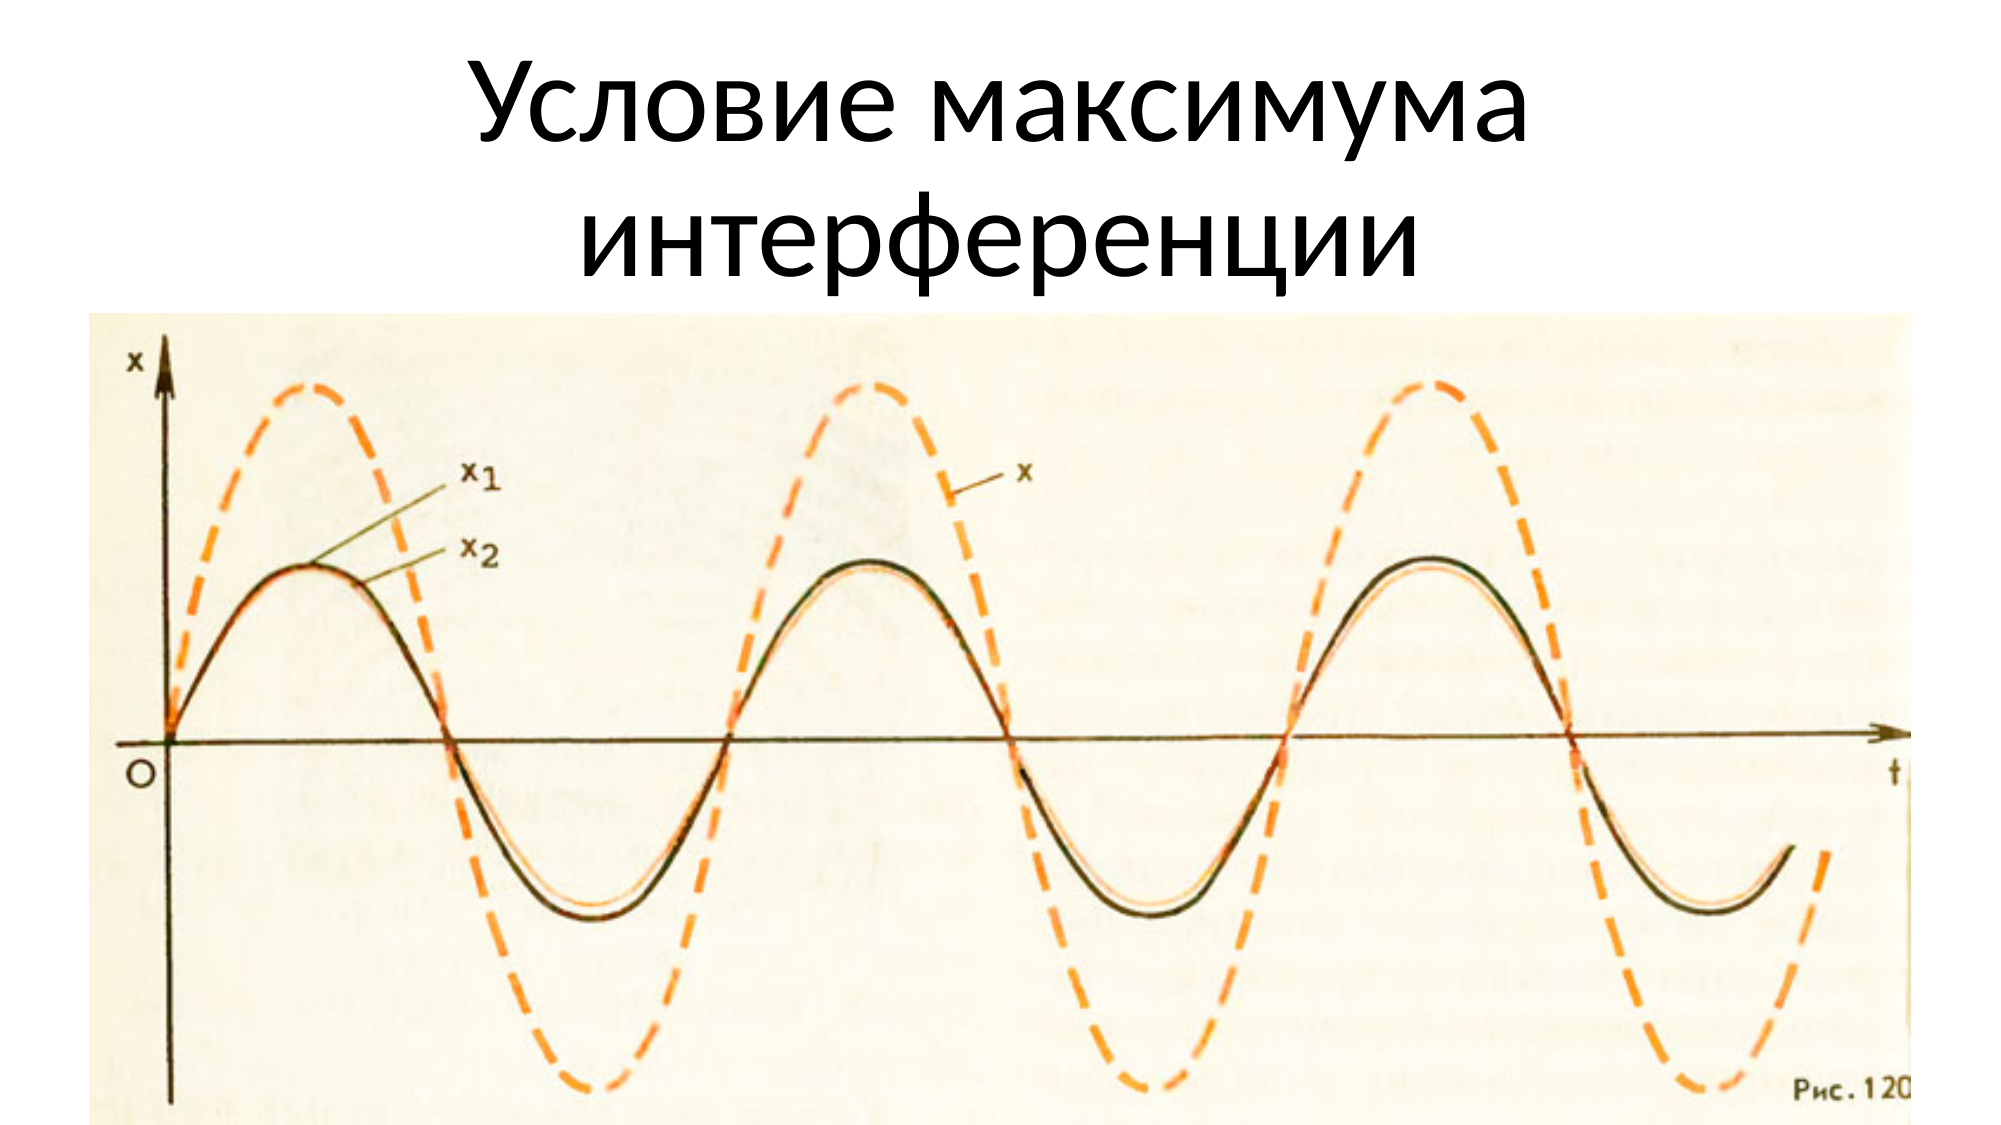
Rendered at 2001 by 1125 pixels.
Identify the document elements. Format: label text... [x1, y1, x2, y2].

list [89, 313, 1911, 1125]
title Условие максимума интерференции [137, 59, 1863, 278]
